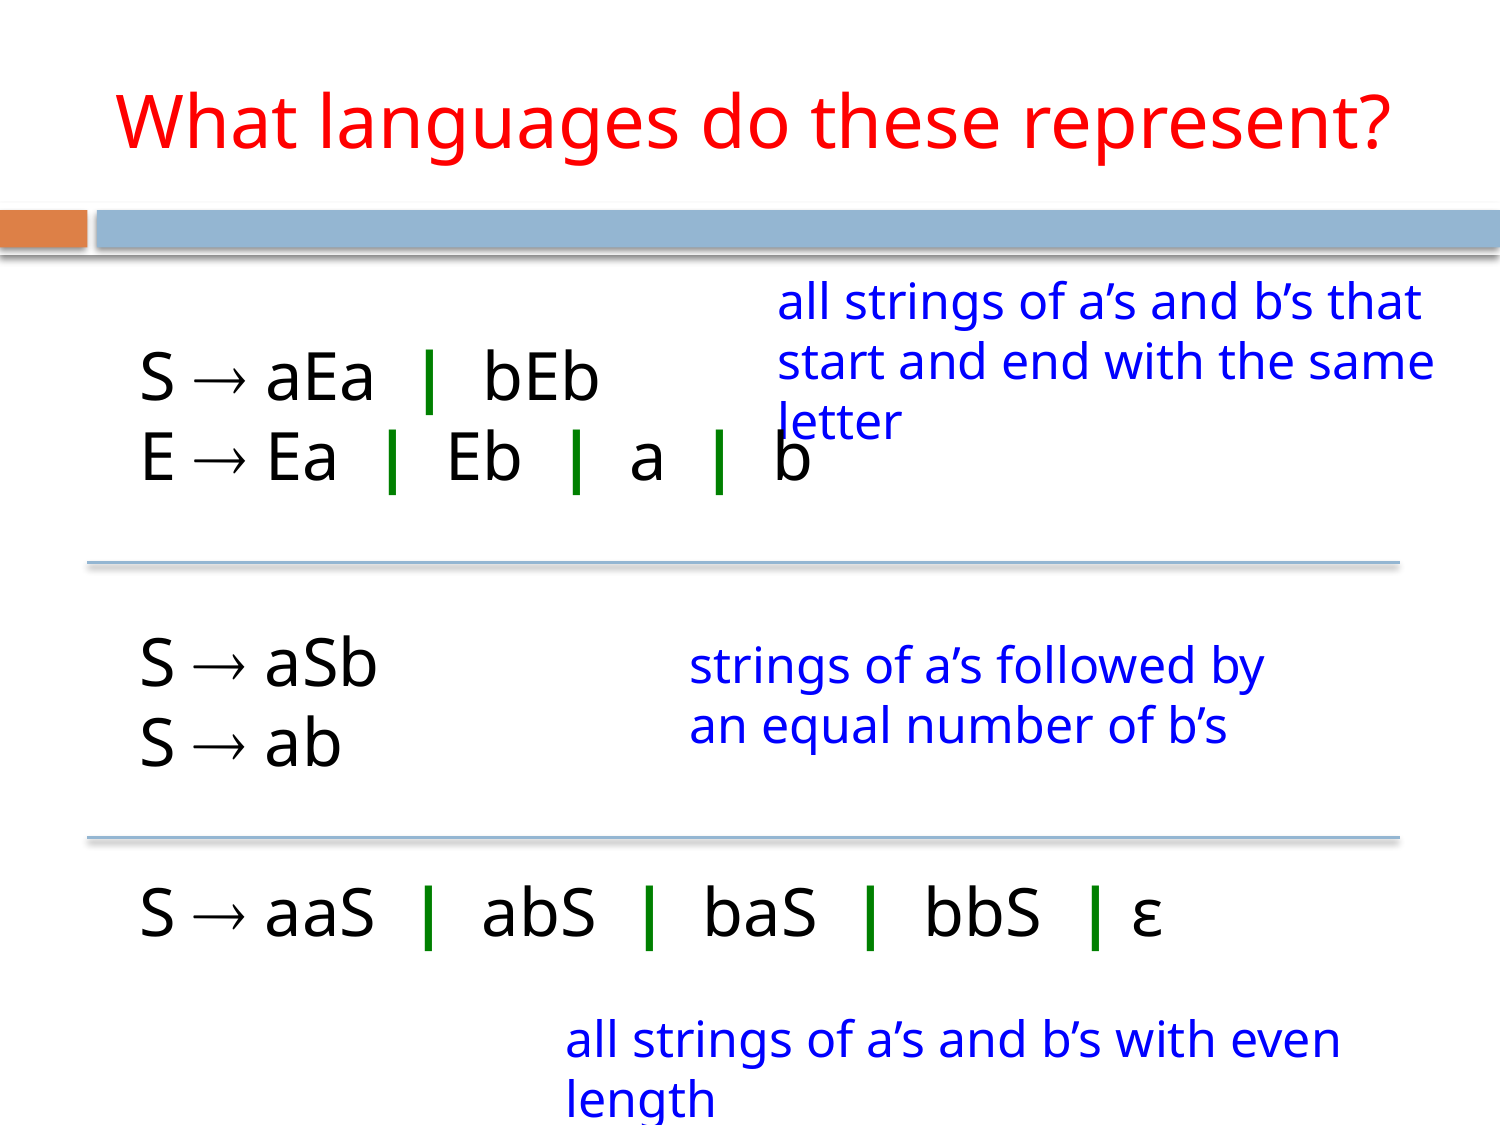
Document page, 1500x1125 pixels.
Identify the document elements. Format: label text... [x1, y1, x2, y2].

text_box S  aSb S  ab [124, 612, 610, 788]
text_box strings of a’s followed by an equal number of b’s [674, 626, 1317, 761]
text_box all strings of a’s and b’s that start and end with the same letter [762, 262, 1476, 458]
title What languages do these represent? [100, 37, 1438, 200]
text_box S  aEa | bEb E  Ea | Eb | a | b [125, 326, 1000, 502]
text_box S  aaS | abS | baS | bbS | ε [124, 862, 1363, 958]
text_box all strings of a’s and b’s with even length [550, 999, 1450, 1125]
